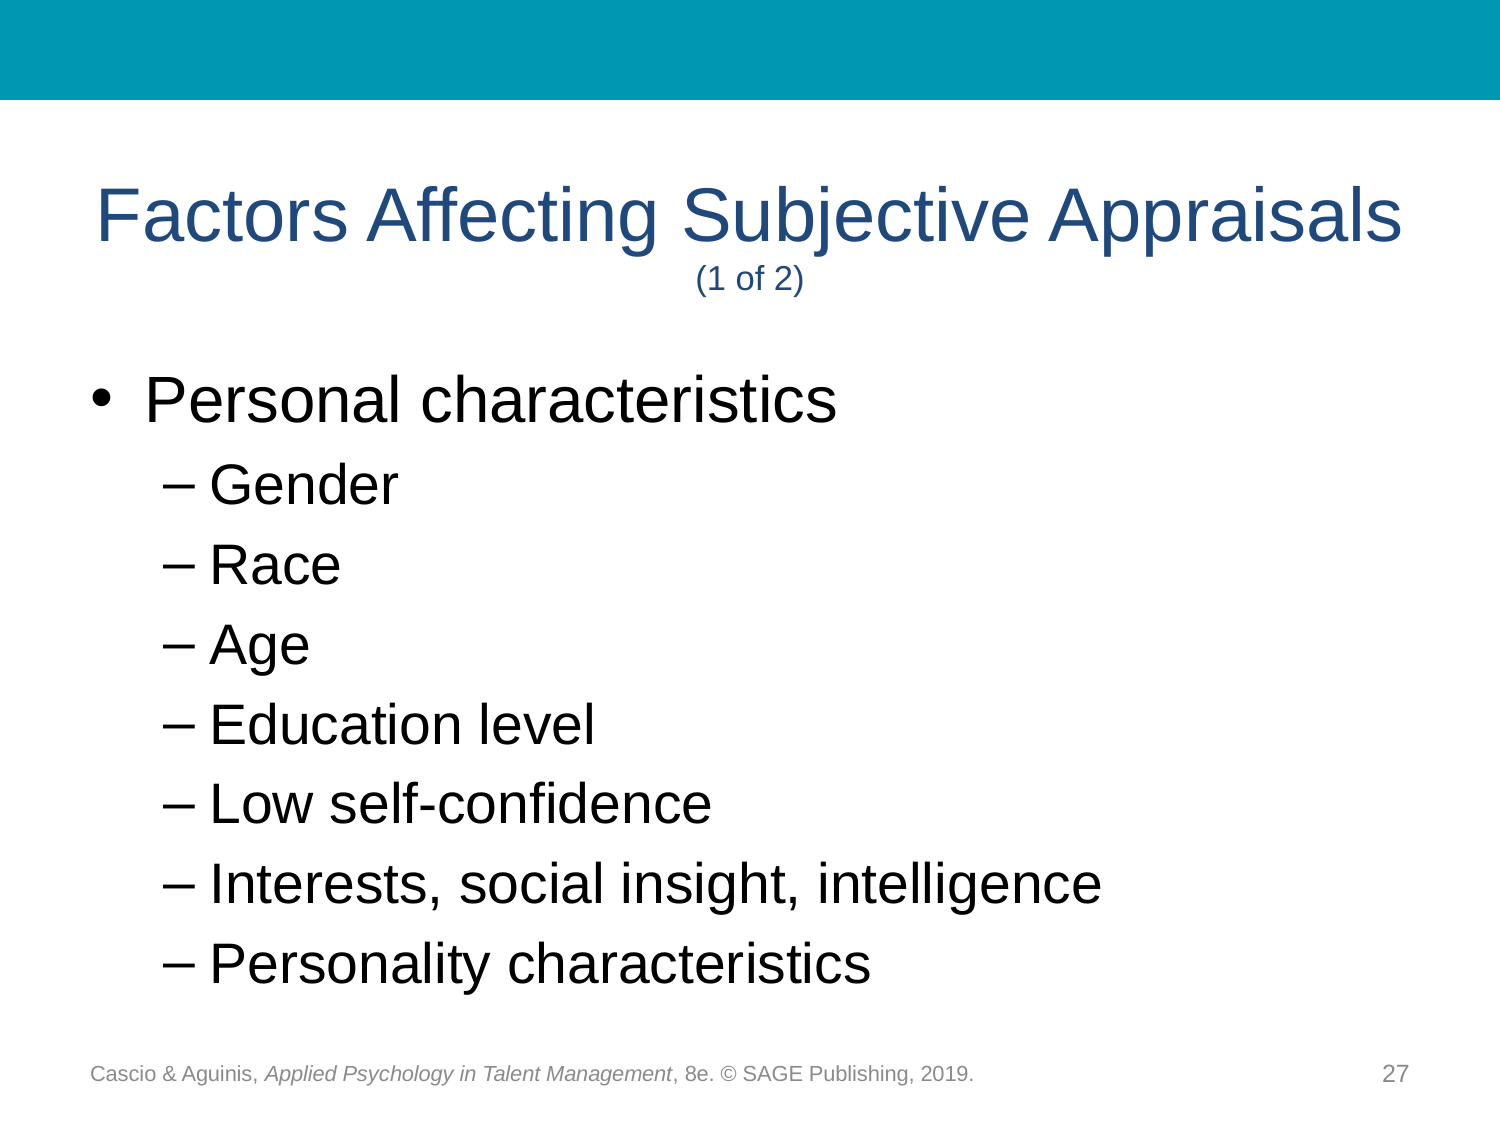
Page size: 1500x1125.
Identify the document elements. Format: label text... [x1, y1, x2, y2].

title Factors Affecting Subjective Appraisals (1 of 2) [75, 137, 1425, 325]
footer Cascio & Aguinis, Applied Psychology in Talent Management, 8e. © SAGE Publishing, 2019. [75, 1042, 1313, 1103]
slide_number 27 [1350, 1042, 1425, 1103]
list Personal characteristics Gender Race Age Education level Low self-confidence Interests, social insight, intelligence Personality characteristics [75, 350, 1425, 1005]
